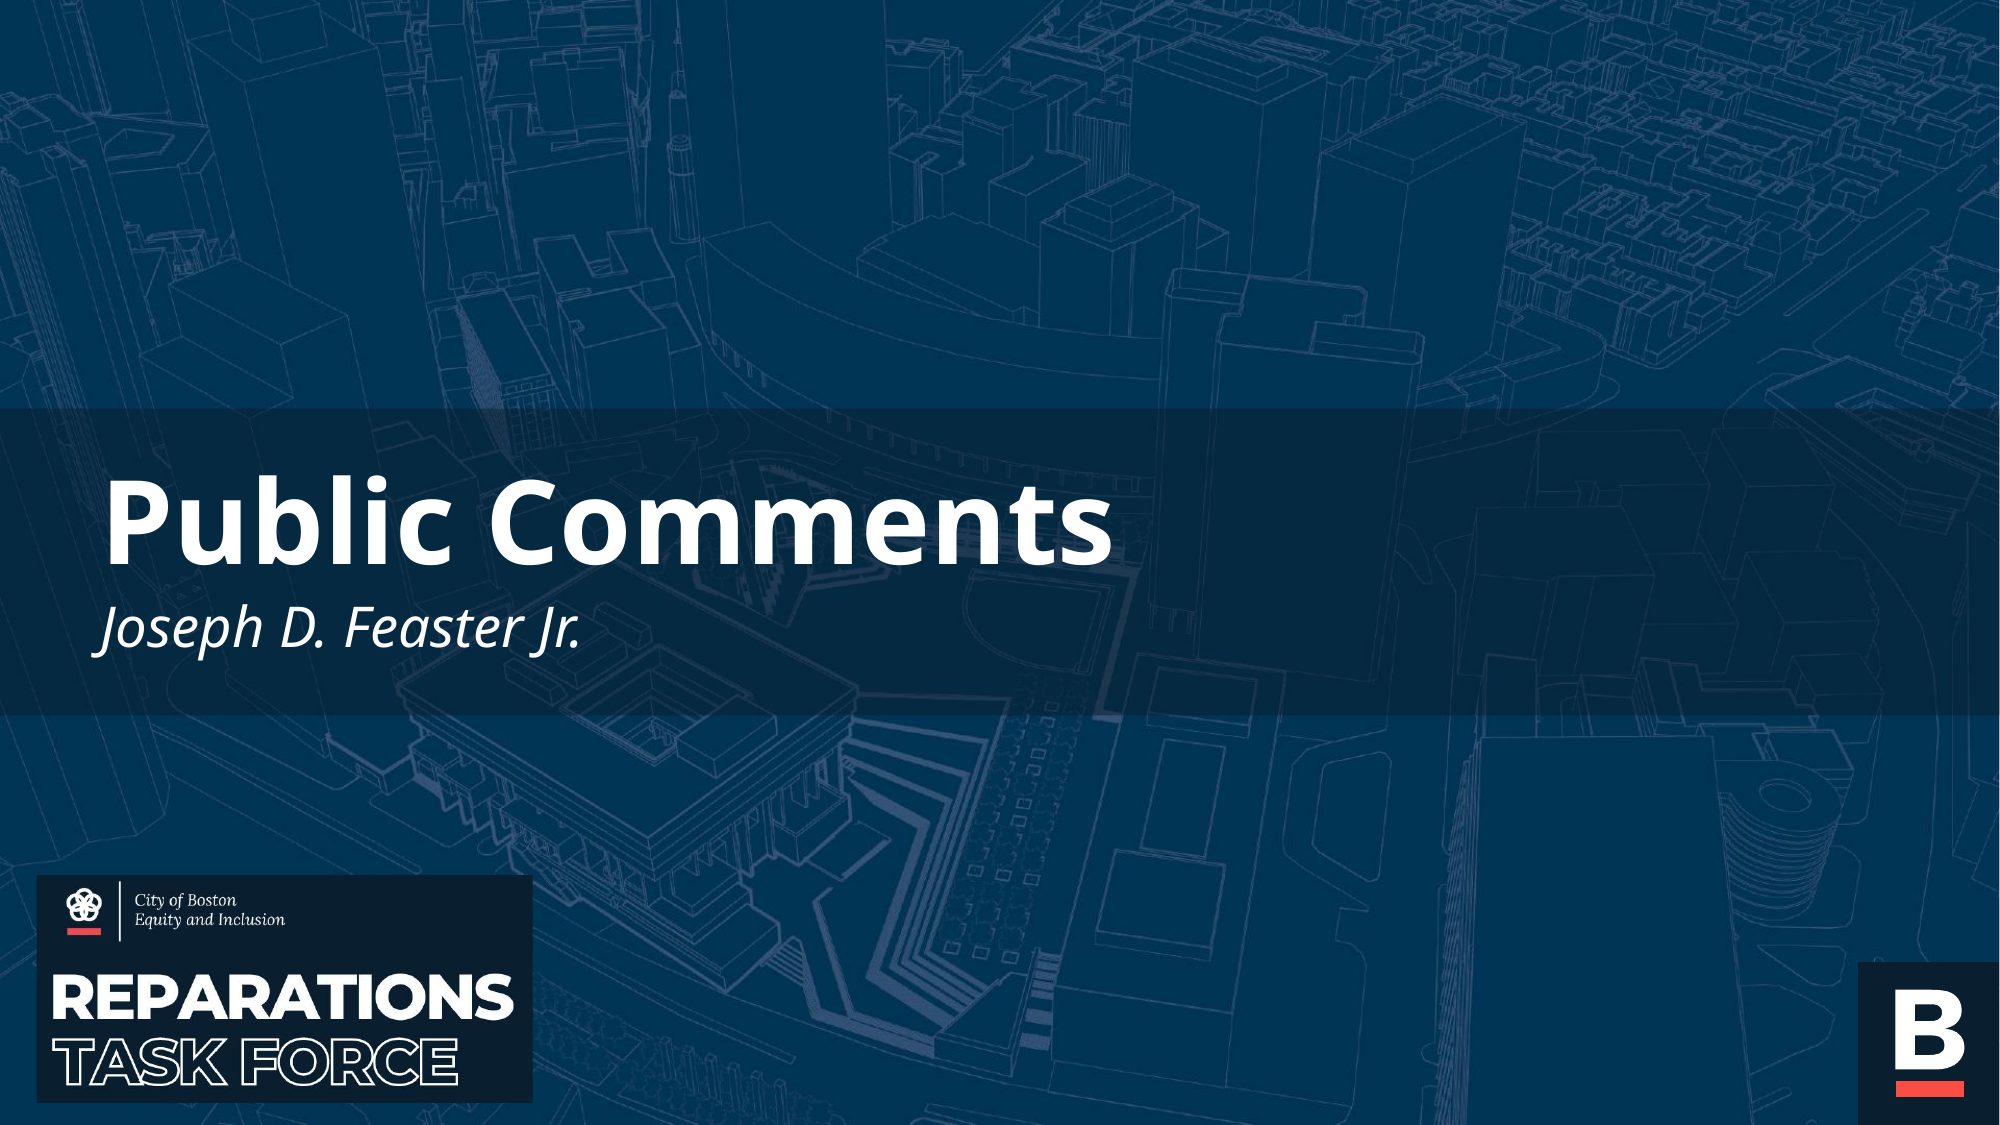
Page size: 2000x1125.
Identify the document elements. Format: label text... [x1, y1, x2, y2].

picture [0, 0, 2000, 1125]
subtitle Joseph D. Feaster Jr. [80, 561, 1638, 735]
title Public Comments [80, 56, 1638, 561]
